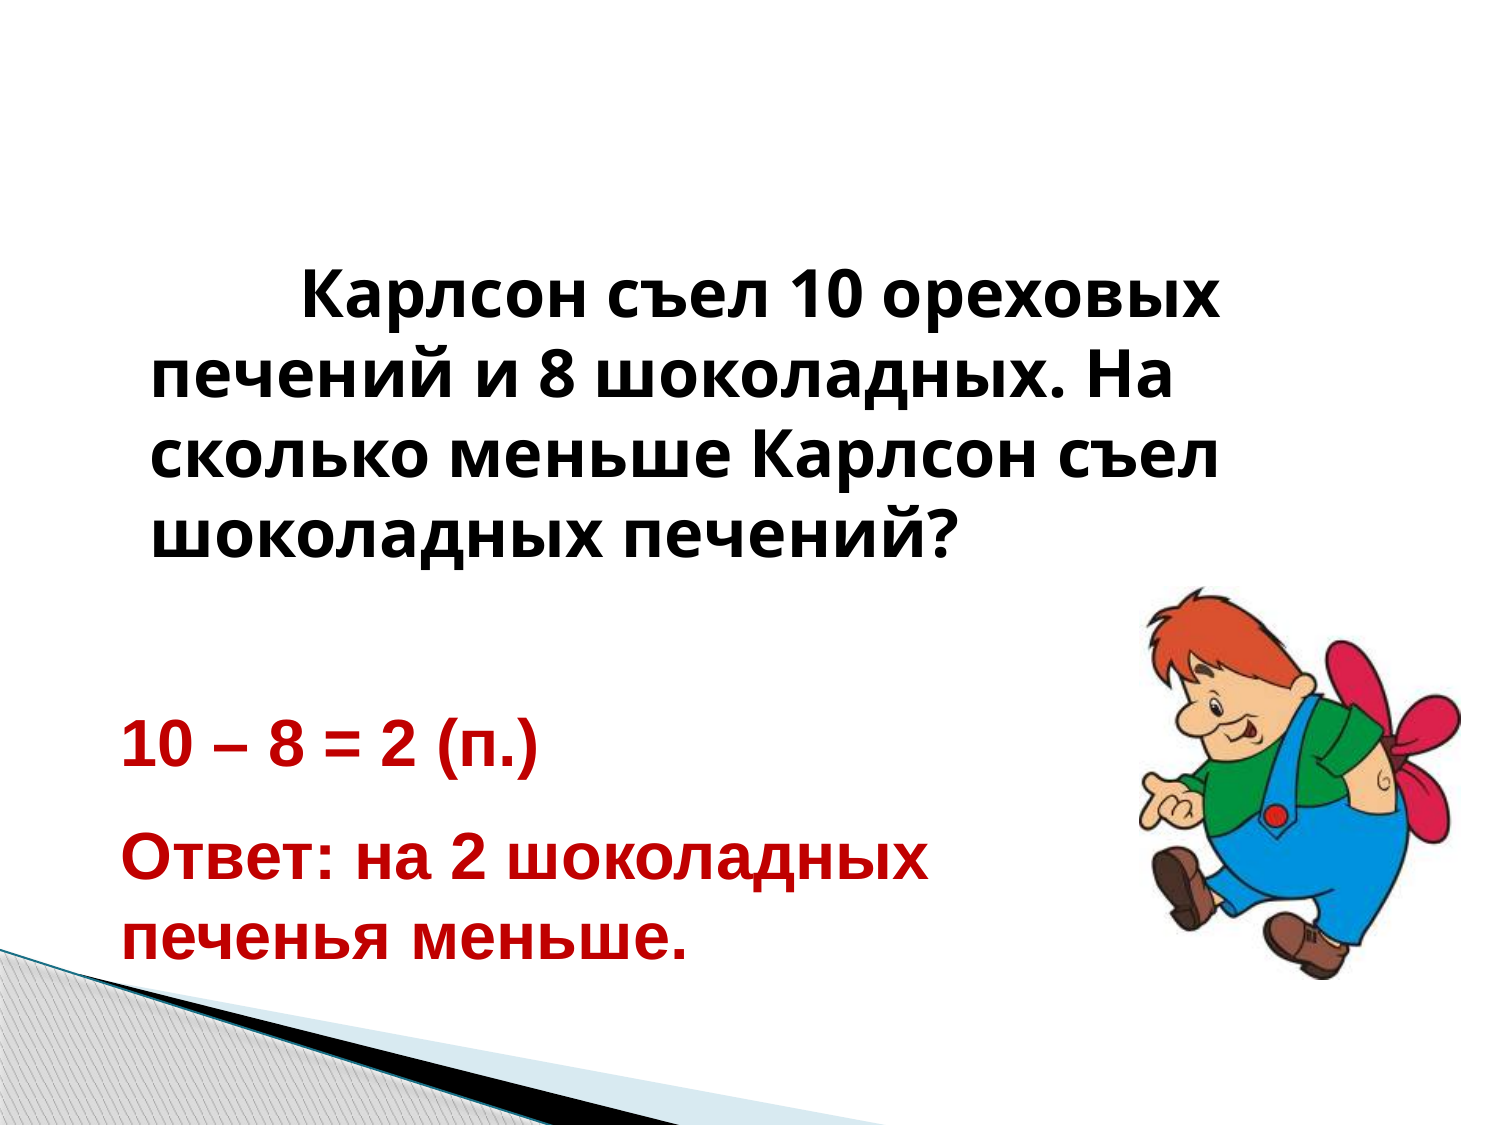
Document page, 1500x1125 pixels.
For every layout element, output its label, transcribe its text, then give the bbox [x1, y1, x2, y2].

list Карлсон съел 10 ореховых печений и 8 шоколадных. На сколько меньше Карлсон съел шоколадных печений? [75, 242, 1425, 575]
text_box 10 – 8 = 2 (п.) Ответ: на 2 шоколадных печенья меньше. [105, 692, 1133, 981]
picture [1139, 585, 1462, 981]
